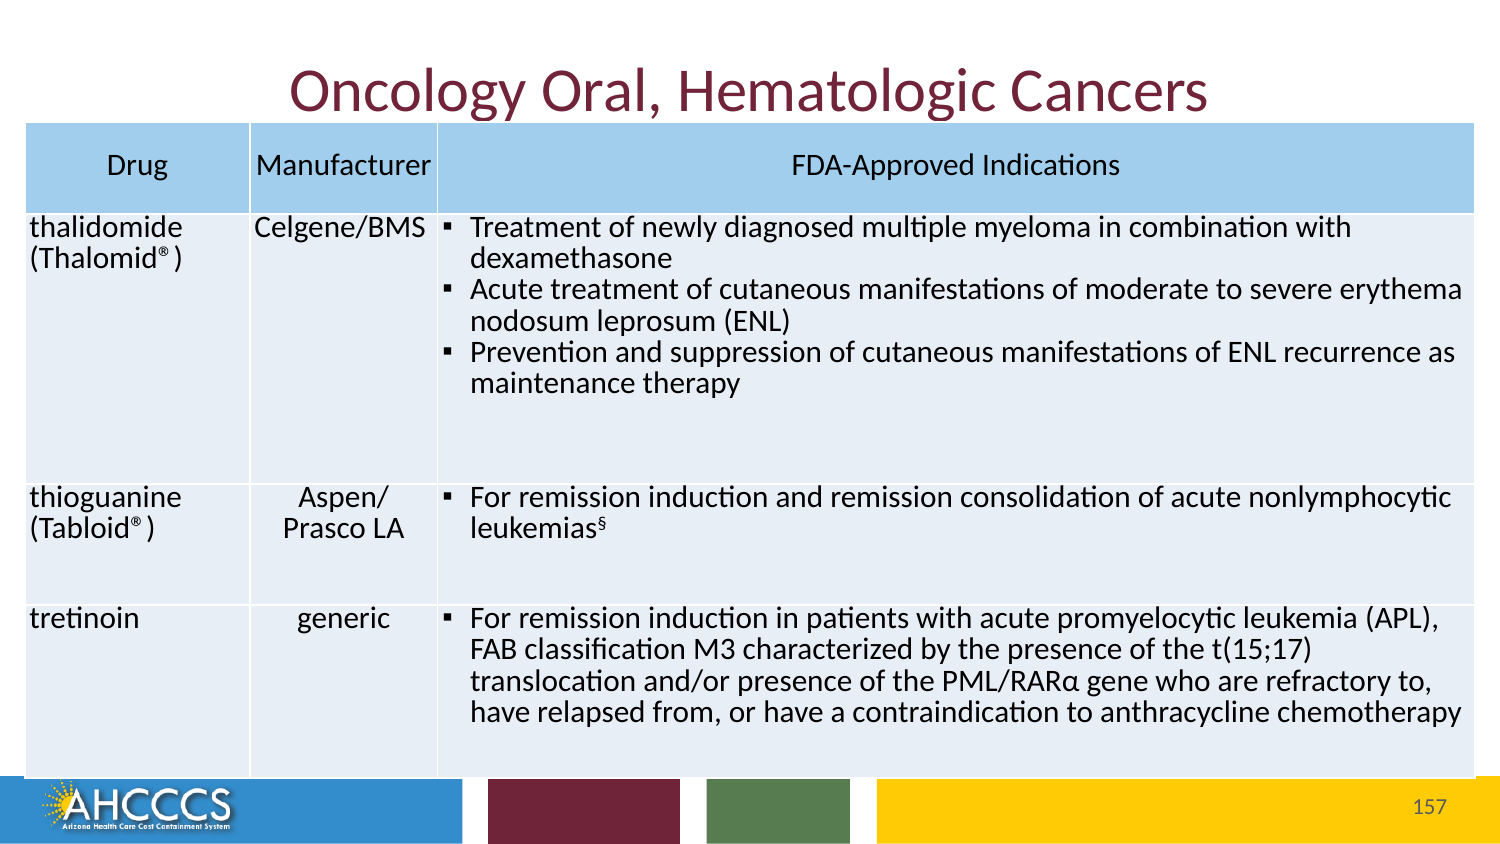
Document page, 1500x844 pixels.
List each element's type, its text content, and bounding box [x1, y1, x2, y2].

table_cell Treatment of newly diagnosed multiple myeloma in combination with dexamethasone Acute treatment of cutaneous manifestations of moderate to severe erythema nodosum leprosum (ENL) Prevention and suppression of cutaneous manifestations of ENL recurrence as maintenance therapy [438, 215, 1474, 483]
table_cell thioguanine (Tabloid®) [26, 485, 249, 604]
table_header Manufacturer [251, 123, 437, 213]
picture [42, 779, 230, 830]
title Oncology Oral, Hematologic Cancers [75, 22, 1425, 121]
table_header FDA-Approved Indications [438, 123, 1474, 213]
table_cell tretinoin [26, 606, 249, 777]
table_cell Celgene/BMS [251, 215, 437, 483]
table_cell Aspen/ Prasco LA [251, 485, 437, 604]
table_cell generic [251, 606, 437, 777]
table_cell thalidomide (Thalomid®) [26, 215, 249, 483]
table_cell For remission induction in patients with acute promyelocytic leukemia (APL), FAB classification M3 characterized by the presence of the t(15;17) translocation and/or presence of the PML/RARα gene who are refractory to, have relapsed from, or have a contraindication to anthracycline chemotherapy [438, 606, 1474, 777]
table_cell For remission induction and remission consolidation of acute nonlymphocytic leukemias§ [438, 485, 1474, 604]
table_header Drug [26, 123, 249, 213]
